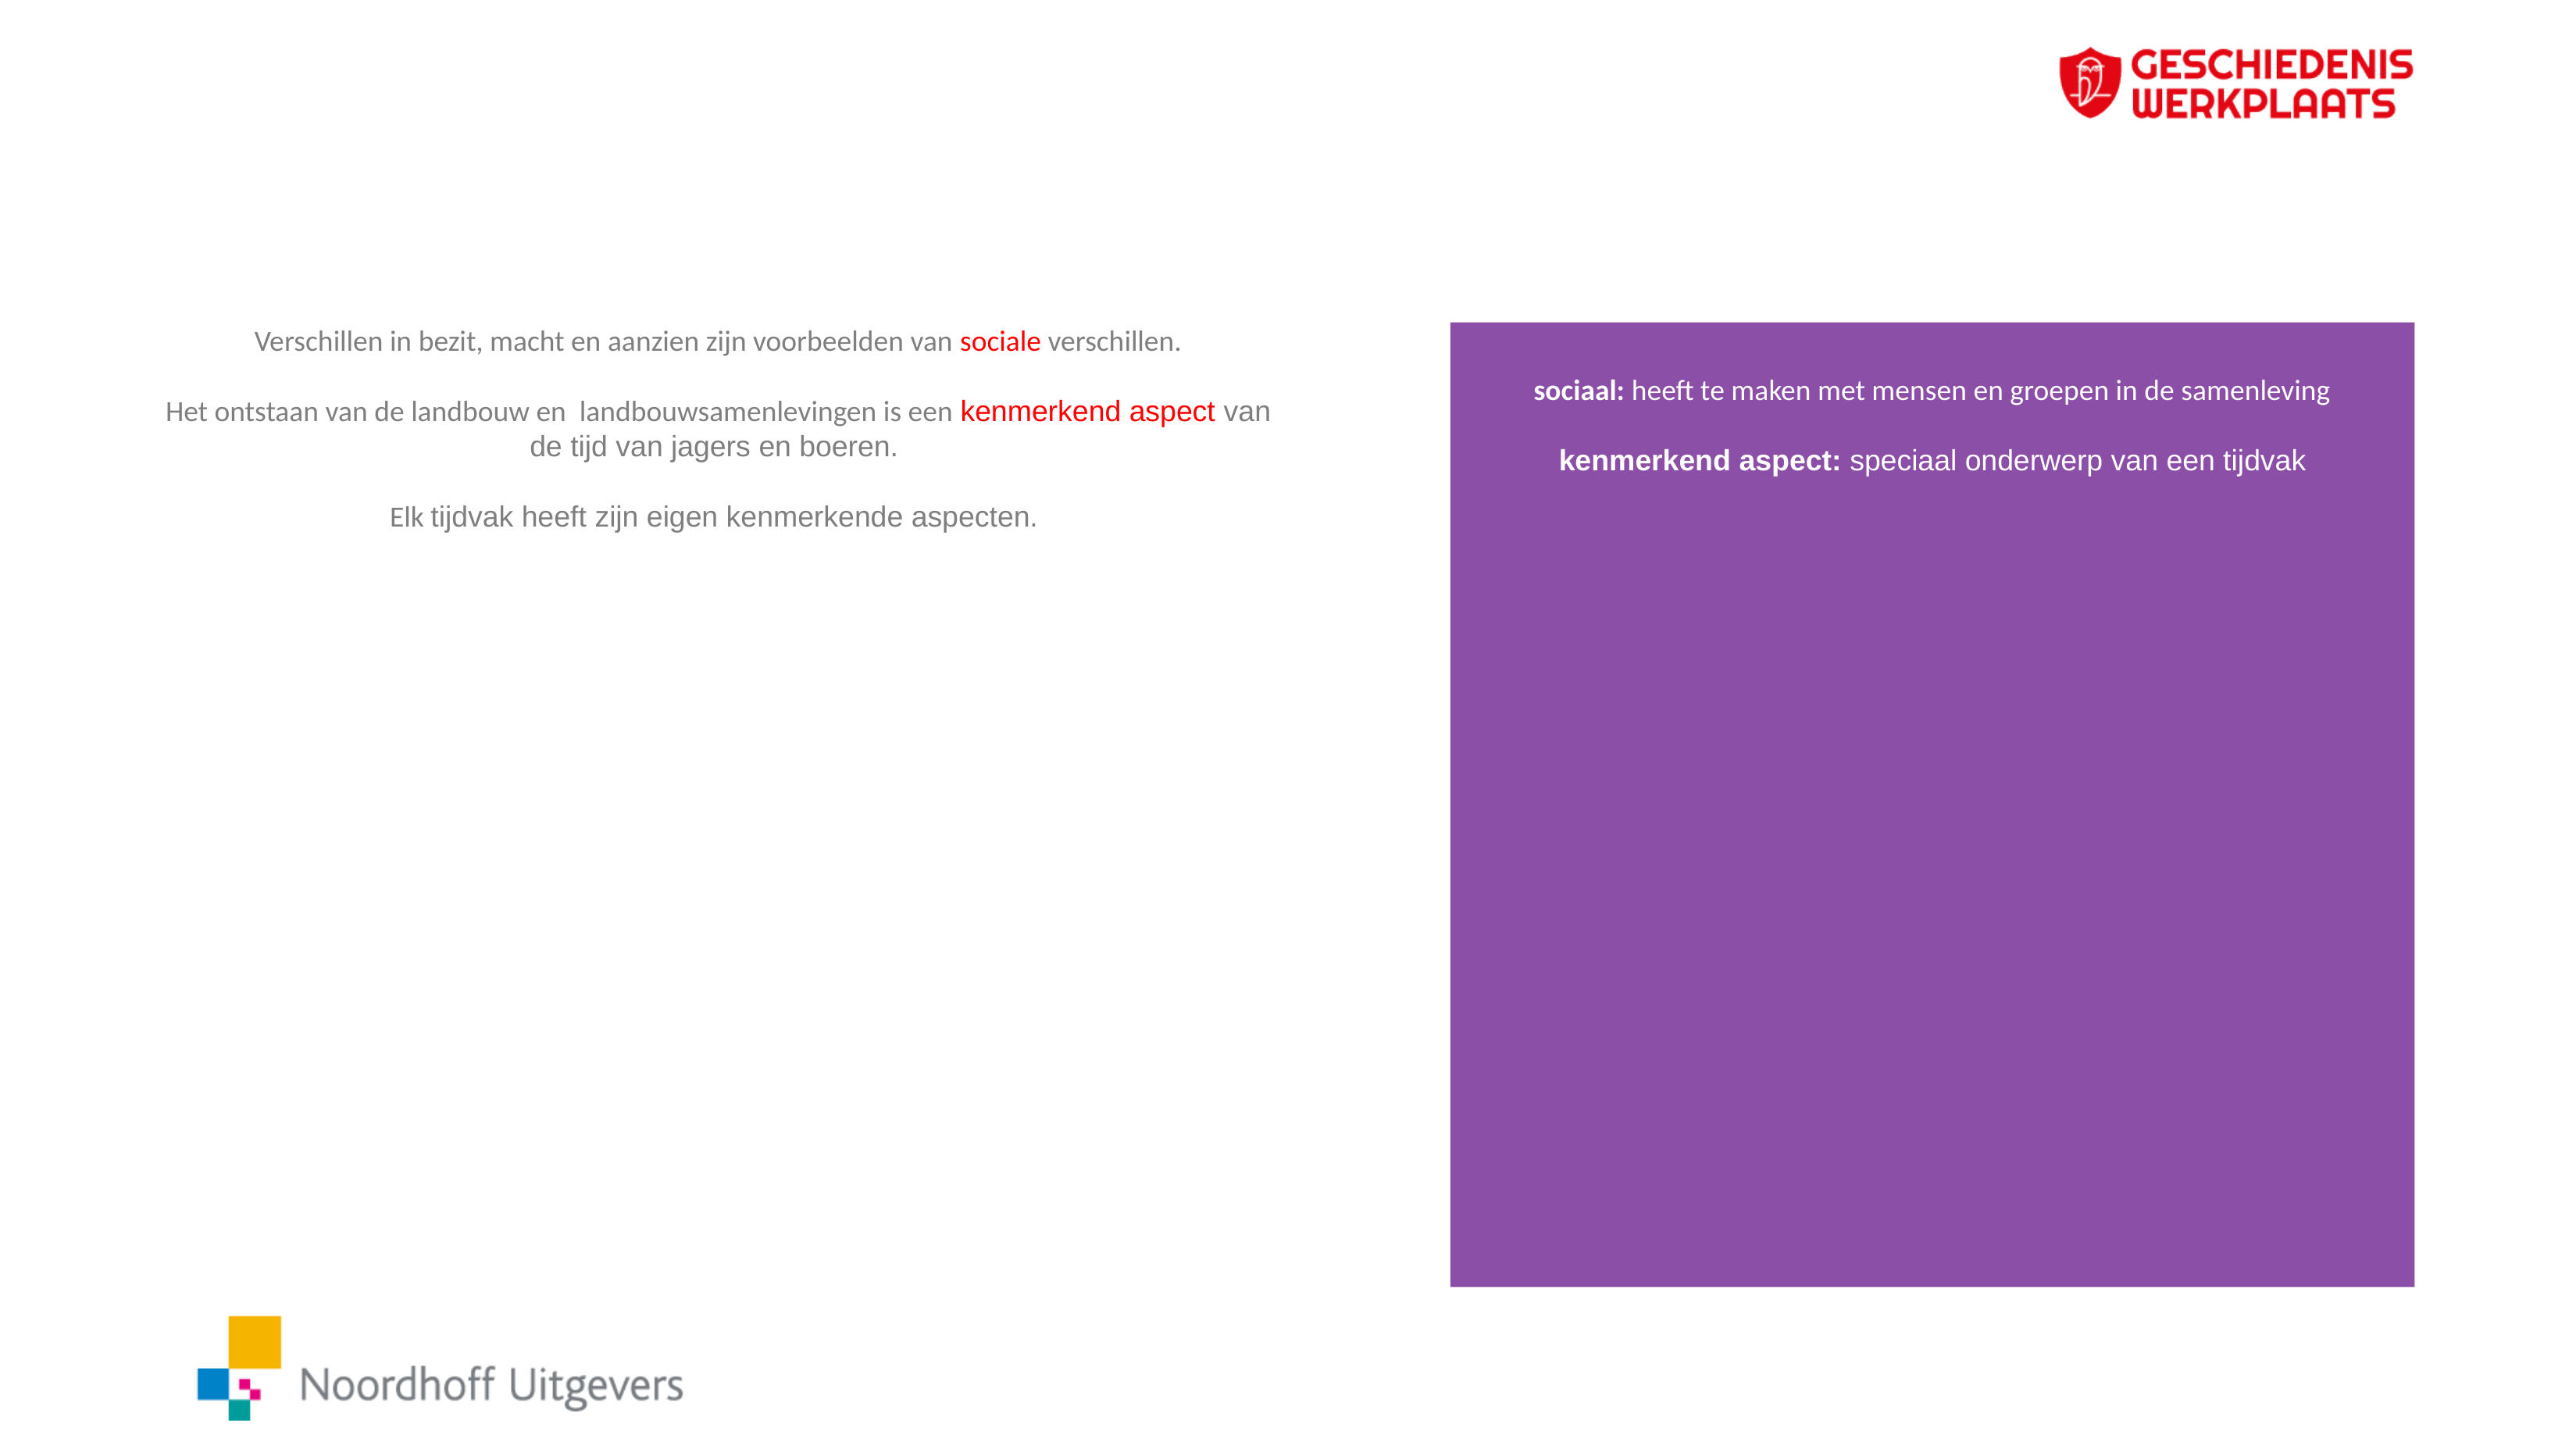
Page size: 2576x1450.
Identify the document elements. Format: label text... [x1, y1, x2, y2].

picture [159, 1288, 802, 1449]
picture [1610, 0, 2576, 161]
list Verschillen in bezit, macht en aanzien zijn voorbeelden van sociale verschillen. Het ontstaan van de landbouw en landbouwsamenlevingen is een kenmerkend aspect van de tijd van jagers en boeren. Elk tijdvak heeft zijn eigen kenmerkende aspecten. [159, 322, 1291, 1288]
list sociaal: heeft te maken met mensen en groepen in de samenleving kenmerkend aspect: speciaal onderwerp van een tijdvak [1450, 322, 2415, 1288]
